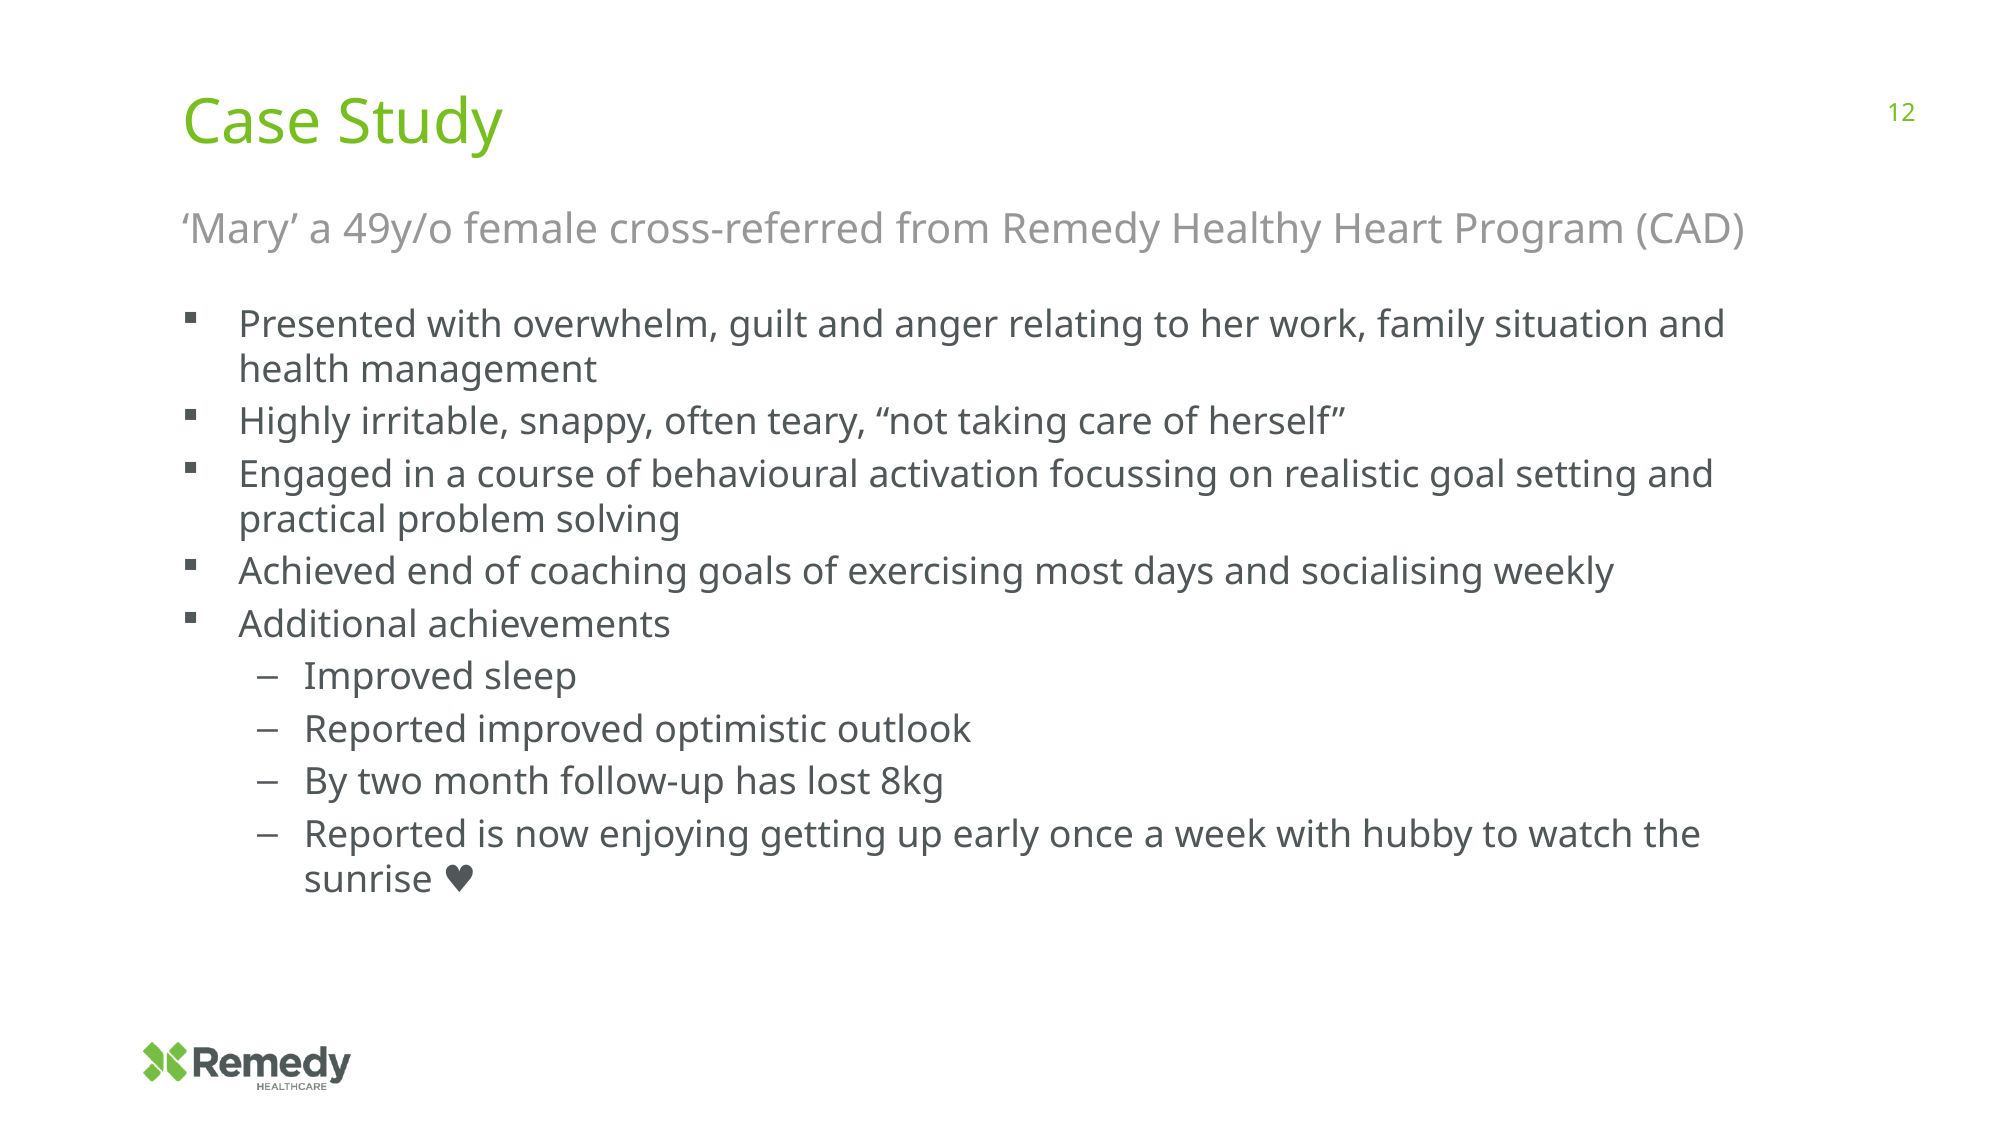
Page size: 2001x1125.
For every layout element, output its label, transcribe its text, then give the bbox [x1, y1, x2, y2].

slide_number 12 [1856, 83, 1931, 144]
list Presented with overwhelm, guilt and anger relating to her work, family situation and health management Highly irritable, snappy, often teary, “not taking care of herself” Engaged in a course of behavioural activation focussing on realistic goal setting and practical problem solving Achieved end of coaching goals of exercising most days and socialising weekly Additional achievements Improved sleep Reported improved optimistic outlook By two month follow-up has lost 8kg Reported is now enjoying getting up early once a week with hubby to watch the sunrise ♥ [167, 292, 1857, 945]
list ‘Mary’ a 49y/o female cross-referred from Remedy Healthy Heart Program (CAD) [167, 194, 1823, 252]
title Case Study [167, 73, 1823, 180]
picture [143, 1042, 351, 1090]
